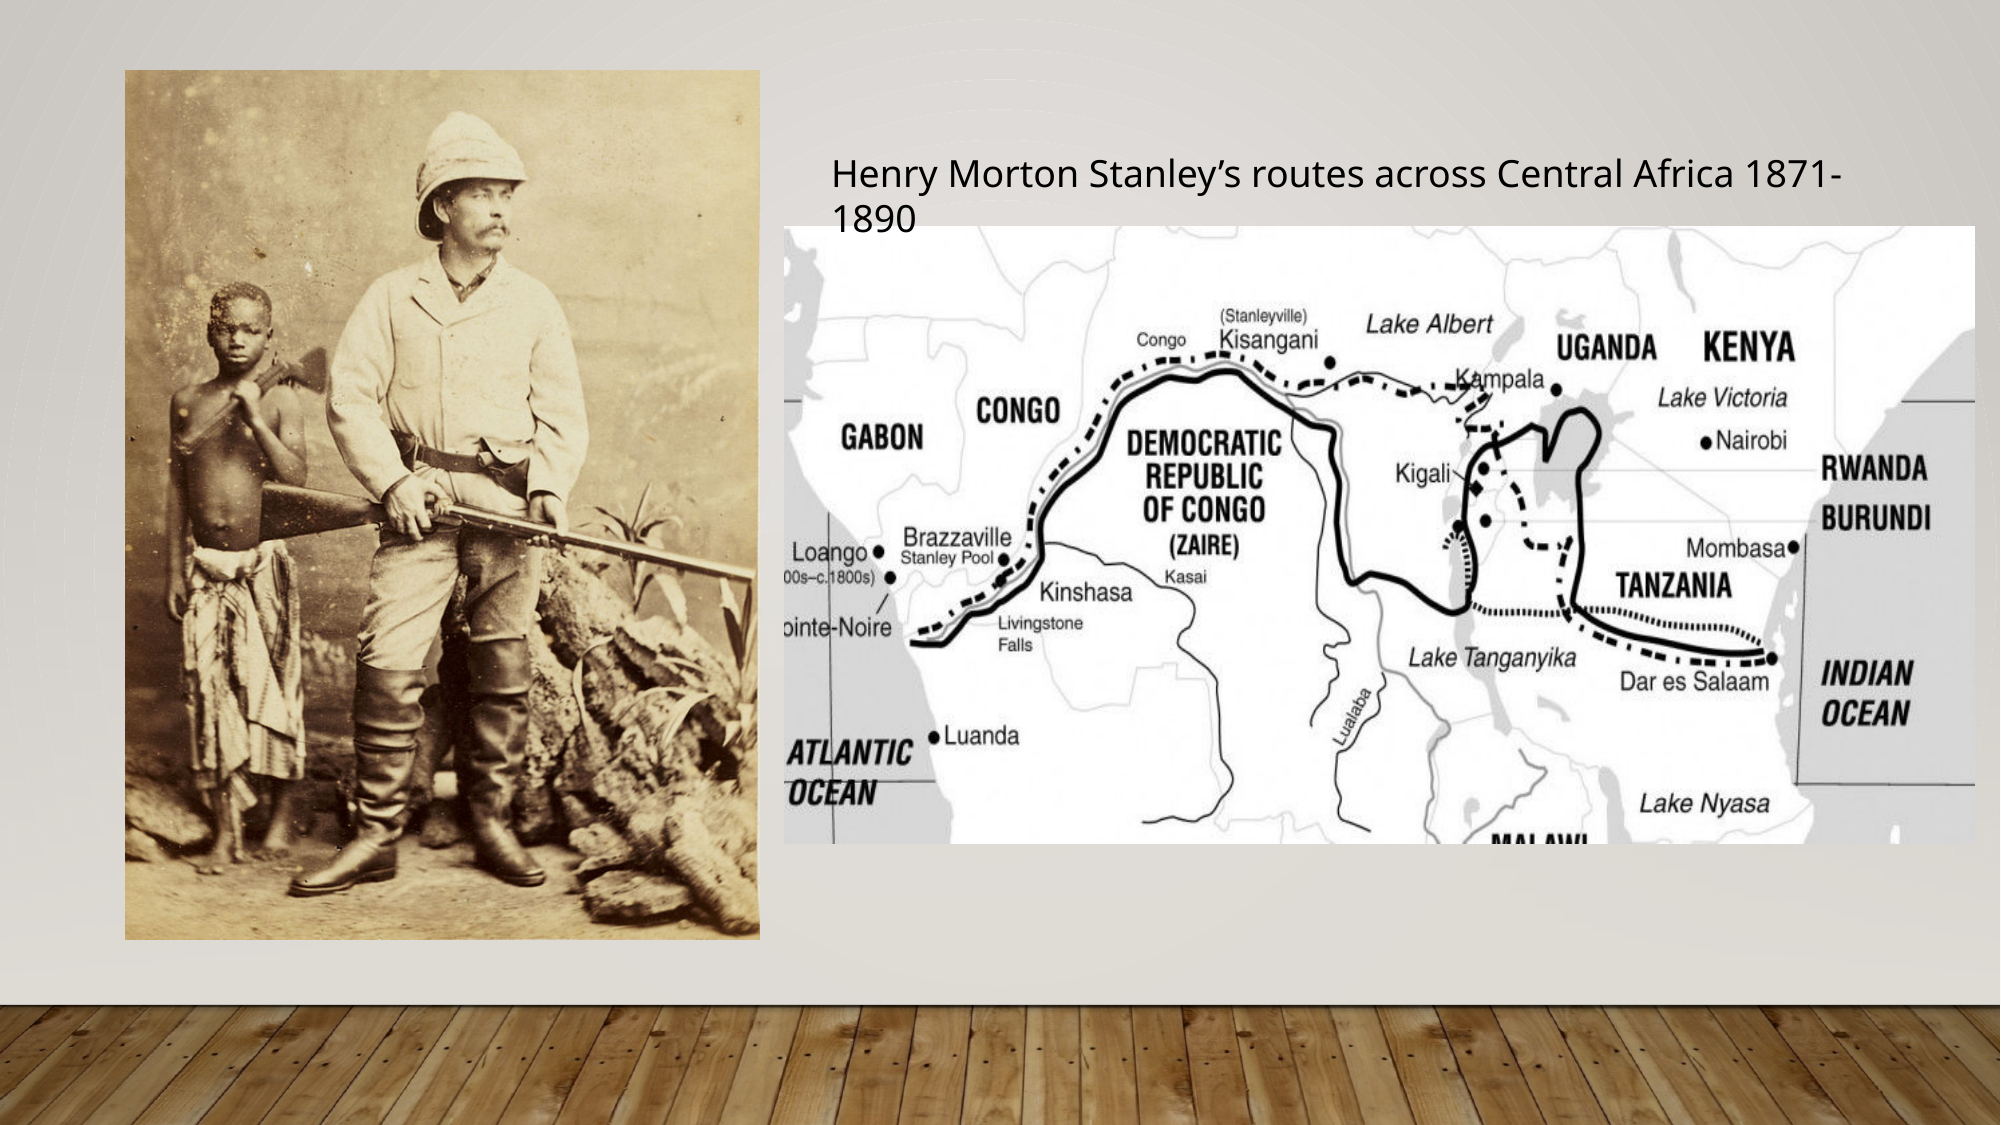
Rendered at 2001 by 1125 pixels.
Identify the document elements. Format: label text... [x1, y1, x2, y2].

picture [0, 1005, 2000, 1125]
picture [125, 70, 761, 941]
text_box Henry Morton Stanley’s routes across Central Africa 1871-1890 [816, 142, 1943, 225]
picture [784, 225, 1975, 844]
